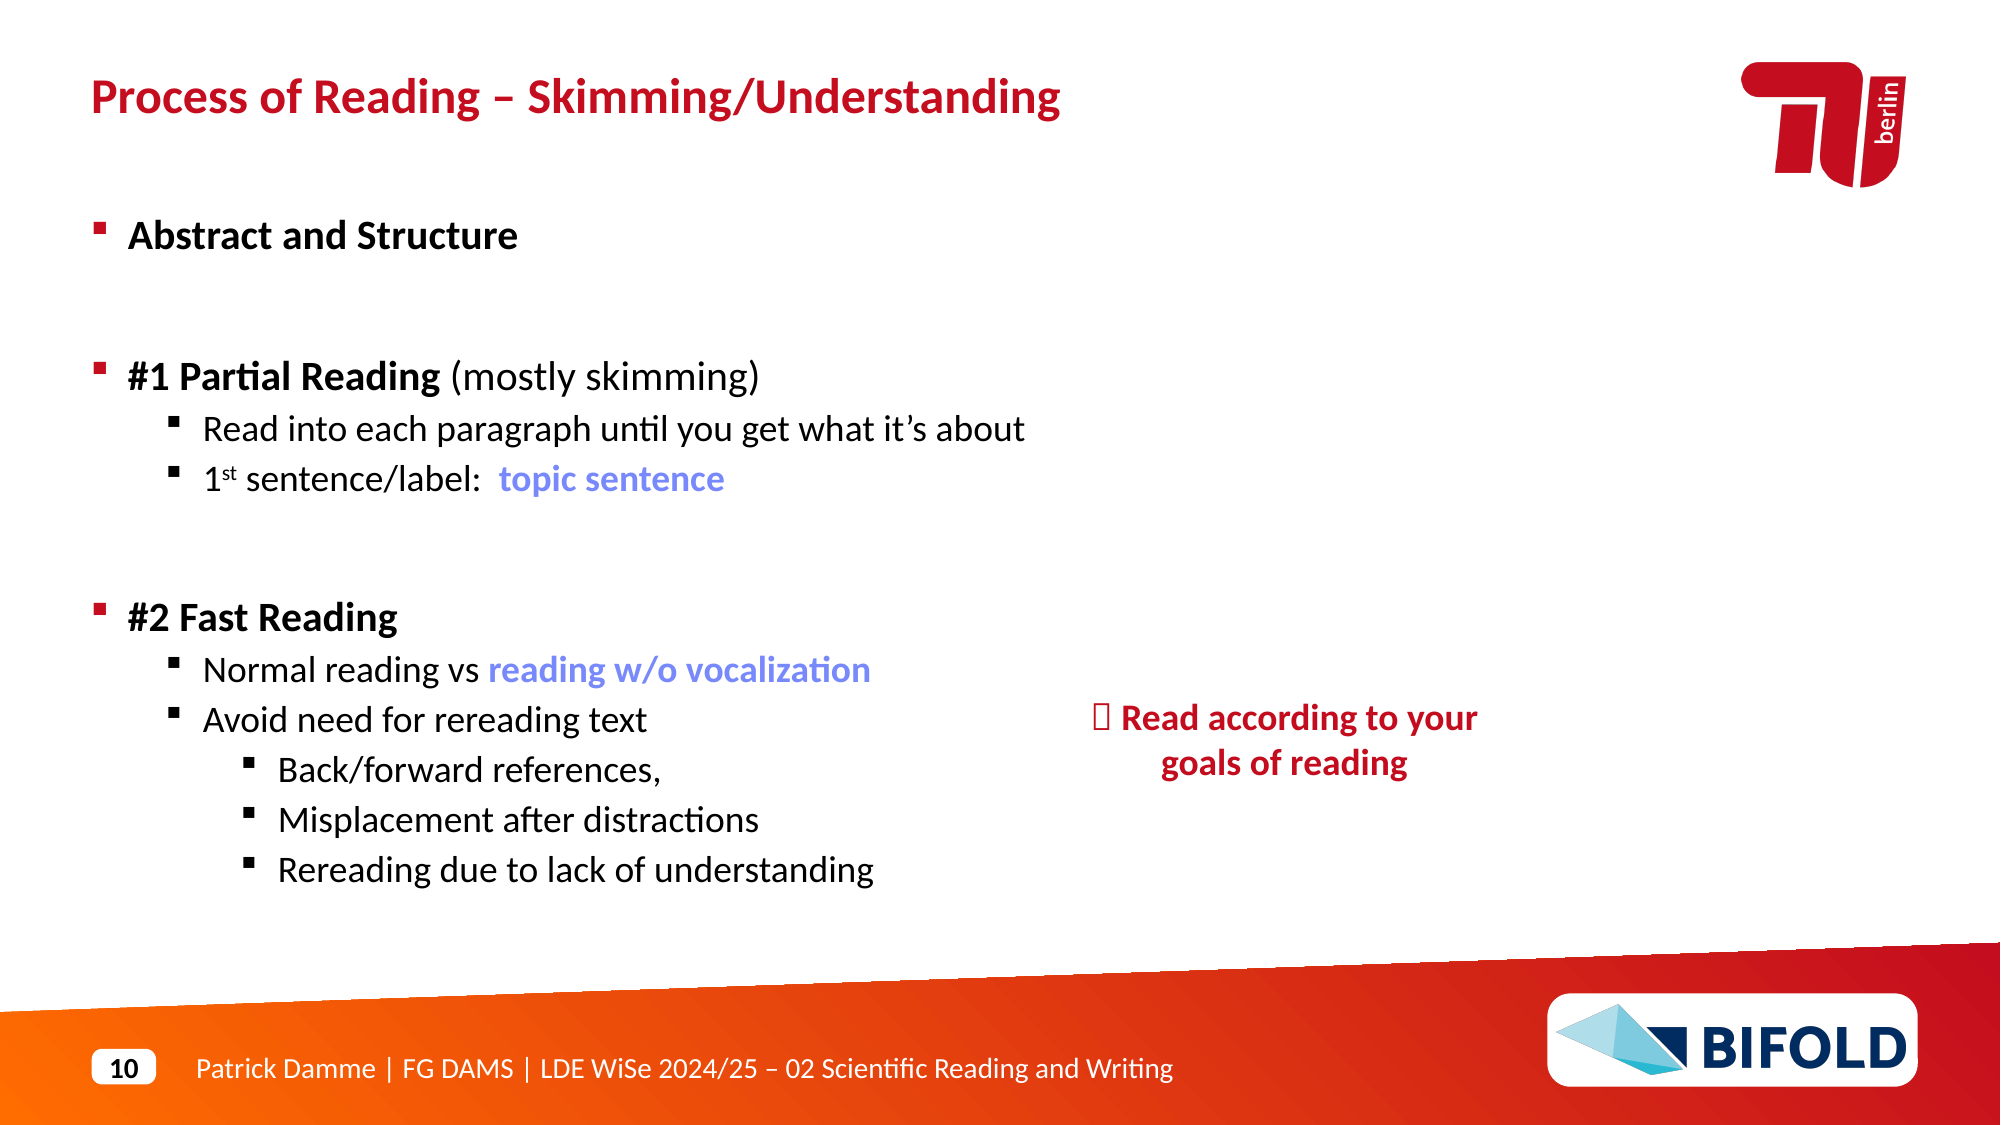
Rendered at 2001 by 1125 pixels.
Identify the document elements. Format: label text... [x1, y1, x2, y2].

text_box  Read according to your goals of reading [1059, 685, 1510, 791]
picture [1556, 1004, 1906, 1075]
list Process of Reading – Skimming/Understanding [91, 65, 1455, 183]
picture [1741, 62, 1906, 188]
list Abstract and Structure #1 Partial Reading (mostly skimming) Read into each paragraph until you get what it’s about 1st sentence/label: topic sentence #2 Fast Reading Normal reading vs reading w/o vocalization Avoid need for rereading text Back/forward references, Misplacement after distractions Rereading due to lack of understanding [90, 208, 1908, 948]
